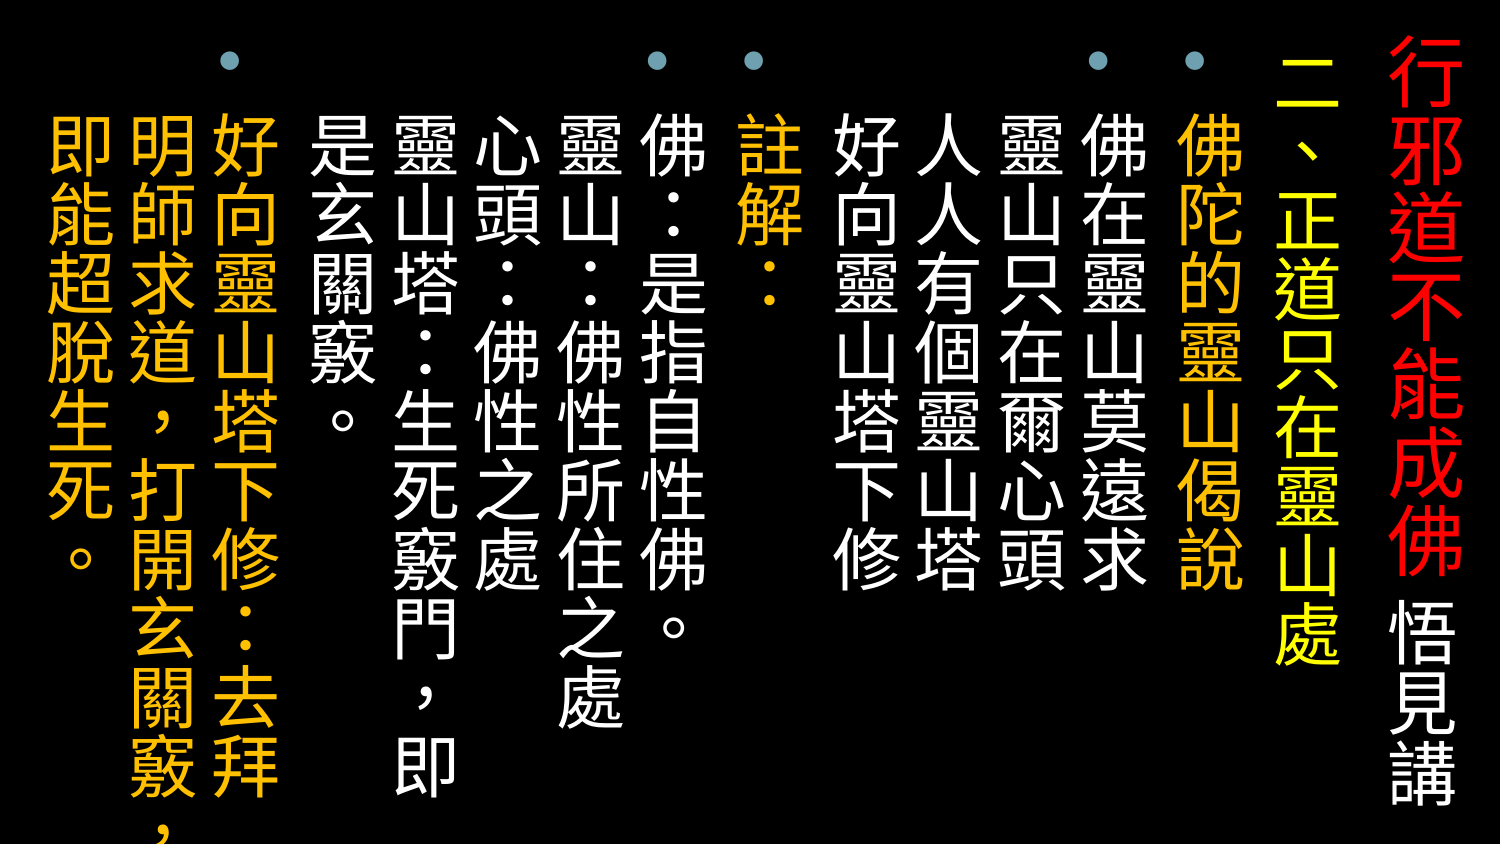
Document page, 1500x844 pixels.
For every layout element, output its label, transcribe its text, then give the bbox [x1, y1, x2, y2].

list 二、正道只在靈山處 佛陀的靈山偈說 佛在靈山莫遠求 靈山只在爾心頭 人人有個靈山塔 好向靈山塔下修 註解： 佛：是指自性佛。 靈山：佛性所住之處 心頭：佛性之處 靈山塔：生死竅門，即是玄關竅。 好向靈山塔下修：去拜明師求道，打開玄關竅，即能超脫生死。 [29, 27, 1365, 820]
title 行邪道不能成佛 悟見講 [1364, 21, 1483, 820]
